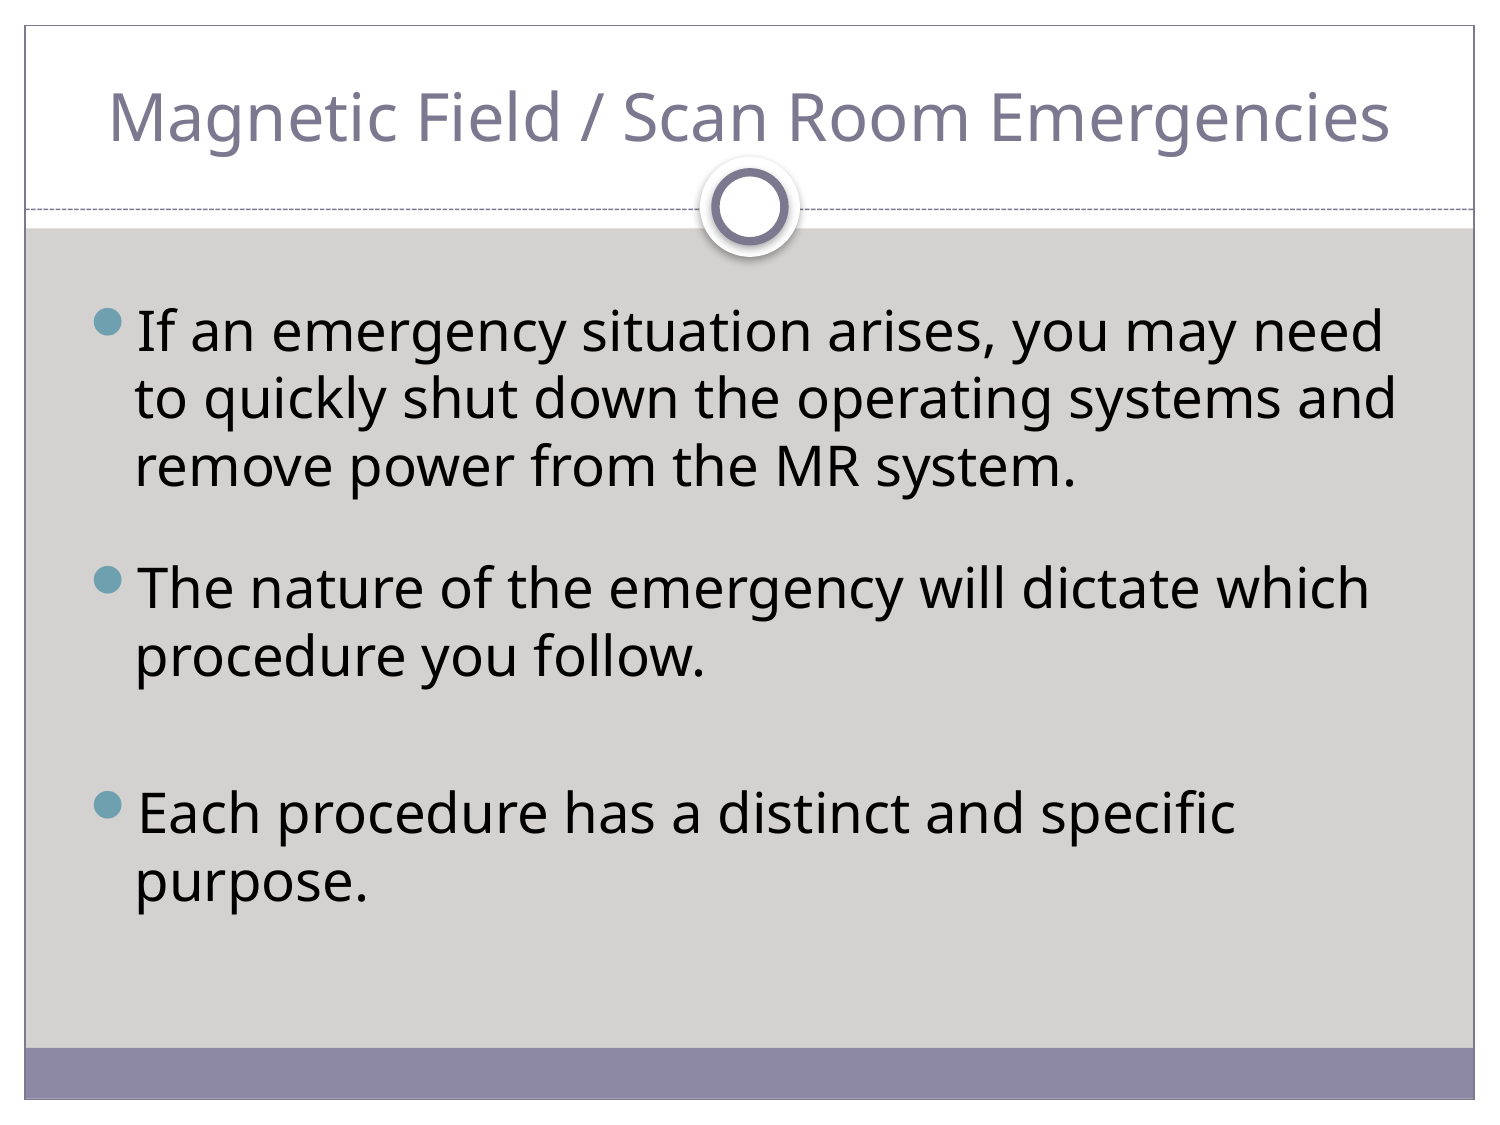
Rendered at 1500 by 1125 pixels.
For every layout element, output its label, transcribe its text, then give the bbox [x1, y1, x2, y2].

title Magnetic Field / Scan Room Emergencies [50, 50, 1450, 162]
list If an emergency situation arises, you may need to quickly shut down the operating systems and remove power from the MR system. The nature of the emergency will dictate which procedure you follow. Each procedure has a distinct and specific purpose. [75, 287, 1425, 1025]
